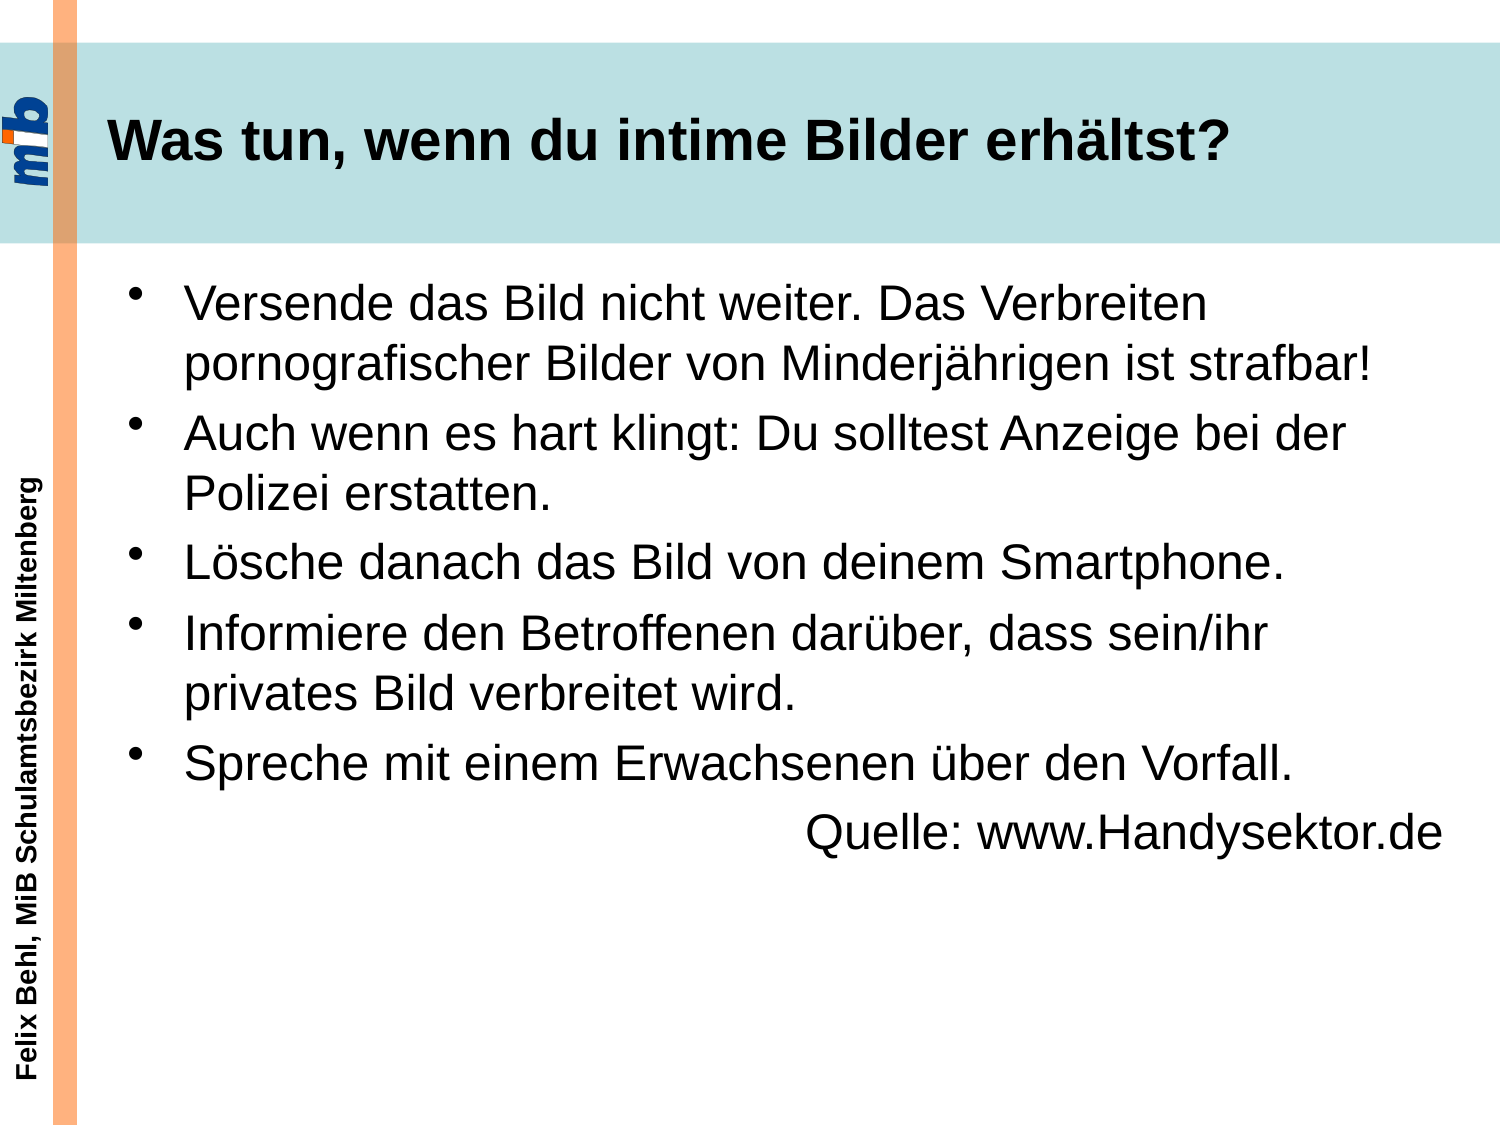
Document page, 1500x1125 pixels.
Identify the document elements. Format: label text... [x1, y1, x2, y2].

text_box Was tun, wenn du intime Bilder erhältst? [92, 42, 1500, 232]
picture [2, 97, 48, 186]
list Versende das Bild nicht weiter. Das Verbreiten pornografischer Bilder von Minderjährigen ist strafbar! Auch wenn es hart klingt: Du solltest Anzeige bei der Polizei erstatten. Lösche danach das Bild von deinem Smartphone. Informiere den Betroffenen darüber, dass sein/ihr privates Bild verbreitet wird. Spreche mit einem Erwachsenen über den Vorfall. Quelle: www.Handysektor.de [112, 262, 1459, 1071]
